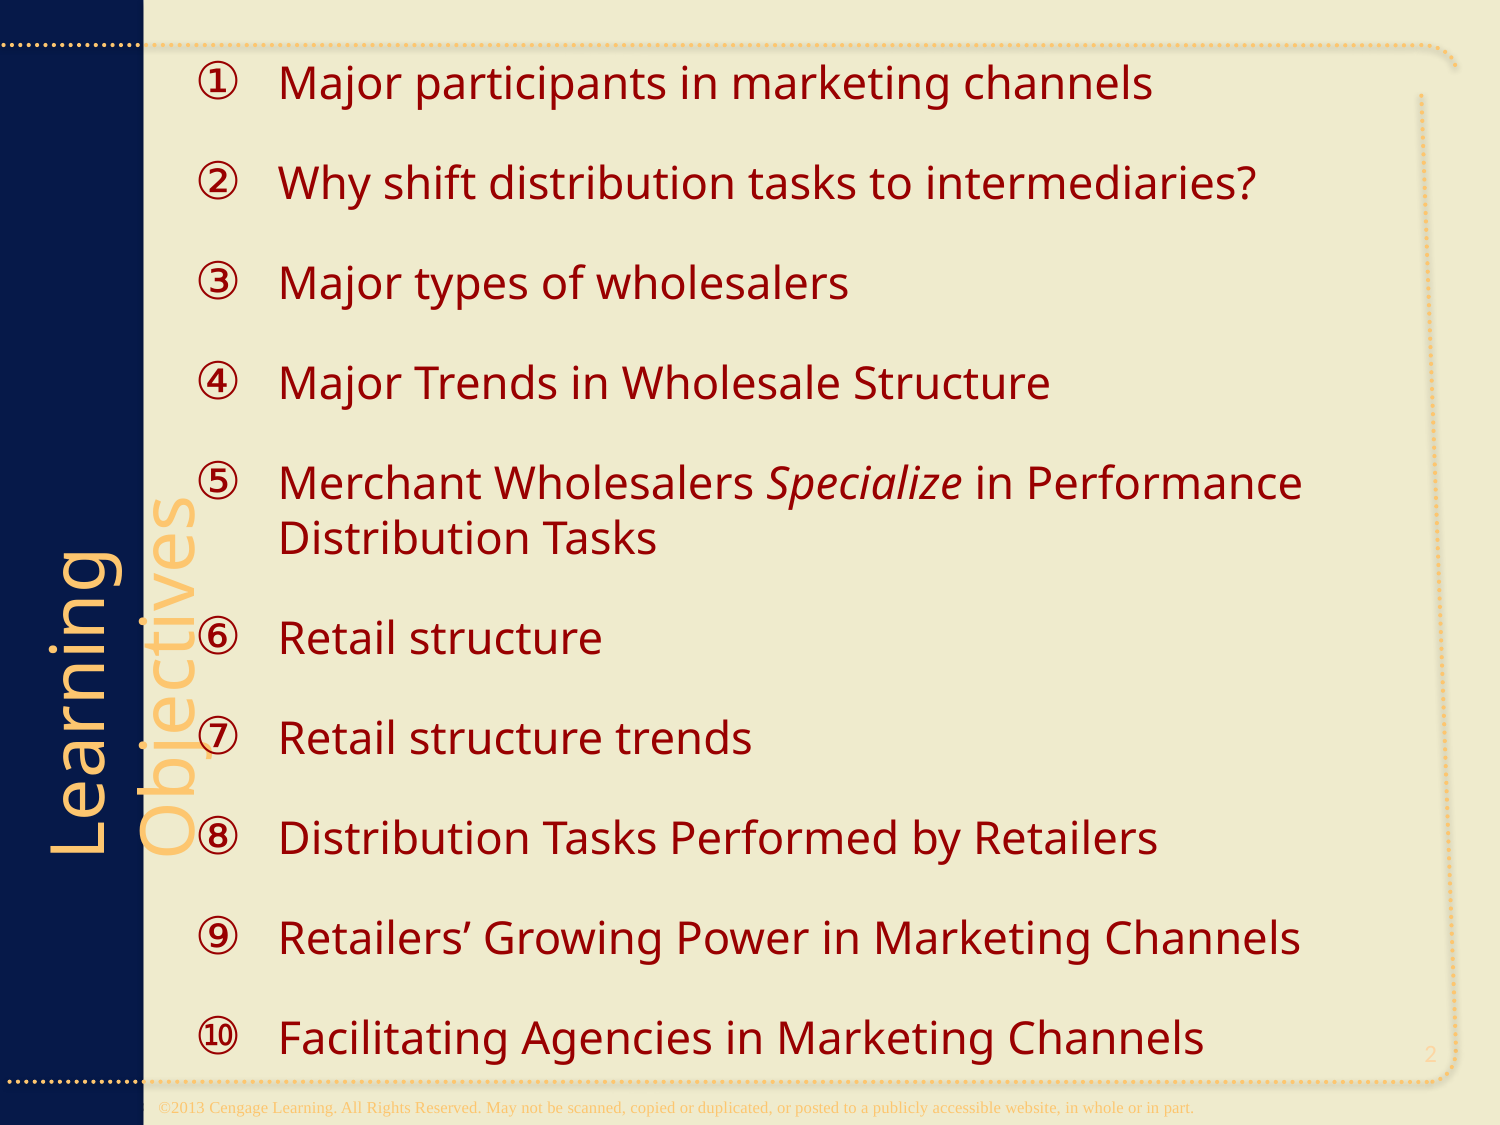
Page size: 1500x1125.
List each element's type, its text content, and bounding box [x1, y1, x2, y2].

slide_number 2 [1102, 1022, 1452, 1082]
list Major participants in marketing channels Why shift distribution tasks to intermediaries? Major types of wholesalers Major Trends in Wholesale Structure Merchant Wholesalers Specialize in Performance Distribution Tasks Retail structure Retail structure trends Distribution Tasks Performed by Retailers Retailers’ Growing Power in Marketing Channels Facilitating Agencies in Marketing Channels [179, 46, 1456, 1083]
